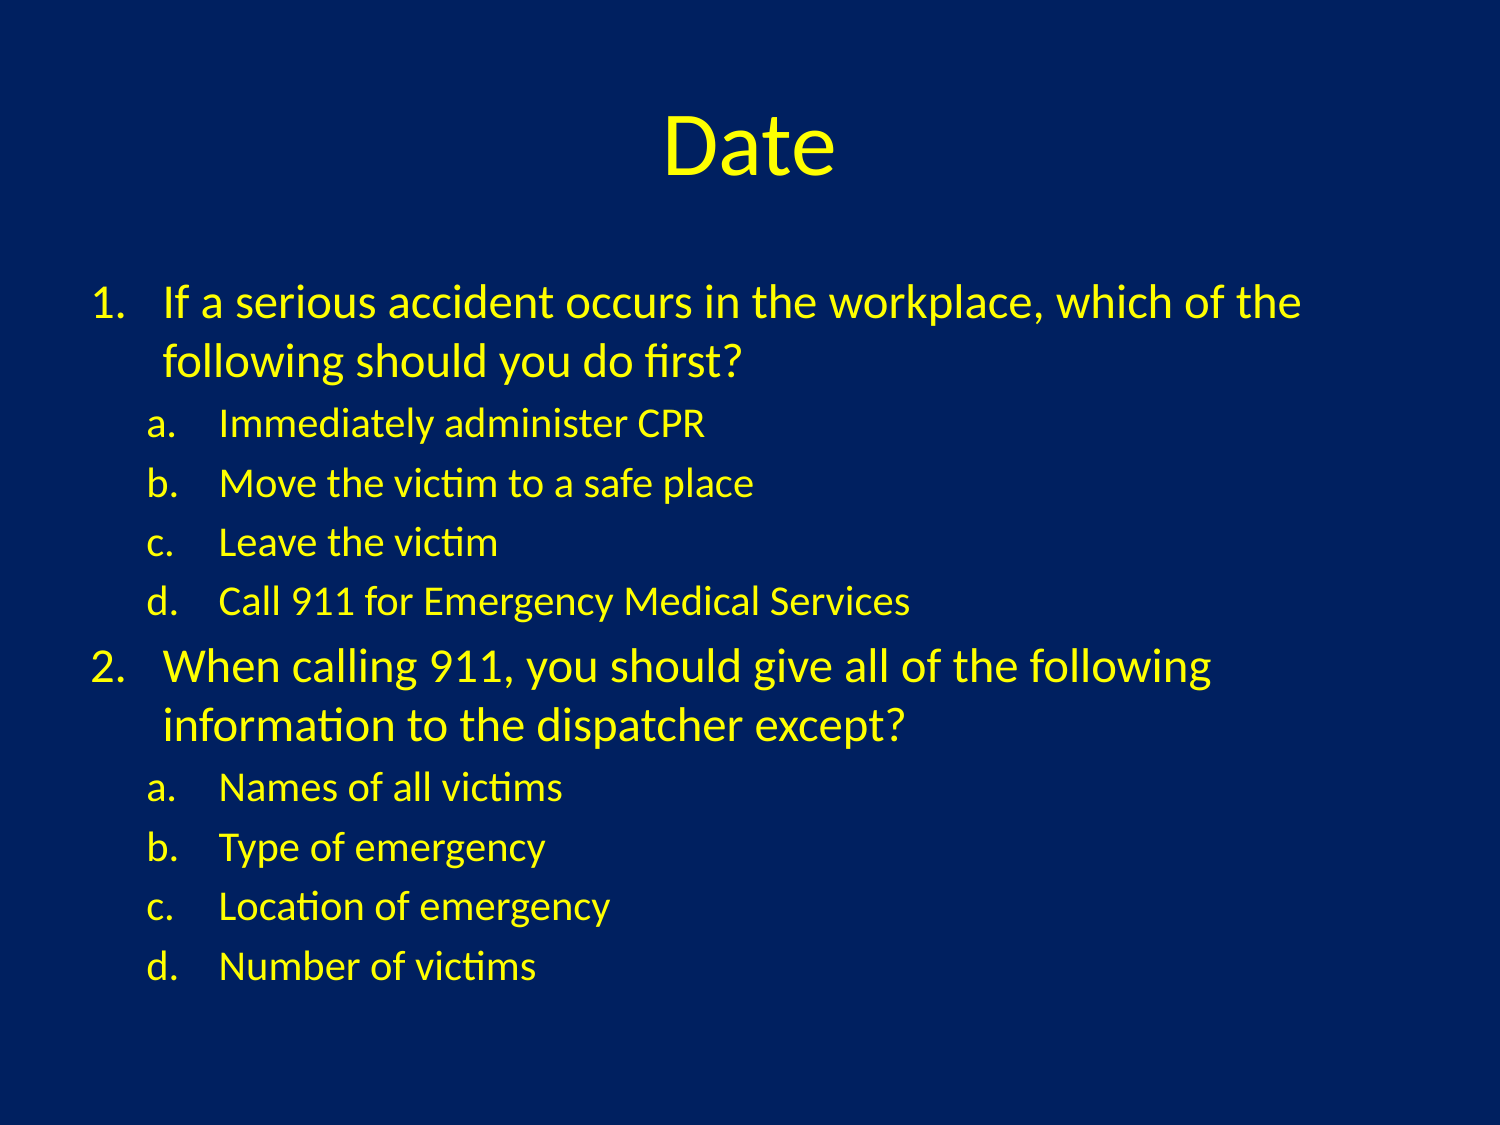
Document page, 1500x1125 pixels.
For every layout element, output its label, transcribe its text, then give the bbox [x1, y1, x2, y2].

title Date [75, 45, 1425, 233]
list If a serious accident occurs in the workplace, which of the following should you do first? Immediately administer CPR Move the victim to a safe place Leave the victim Call 911 for Emergency Medical Services When calling 911, you should give all of the following information to the dispatcher except? Names of all victims Type of emergency Location of emergency Number of victims [75, 262, 1425, 1005]
